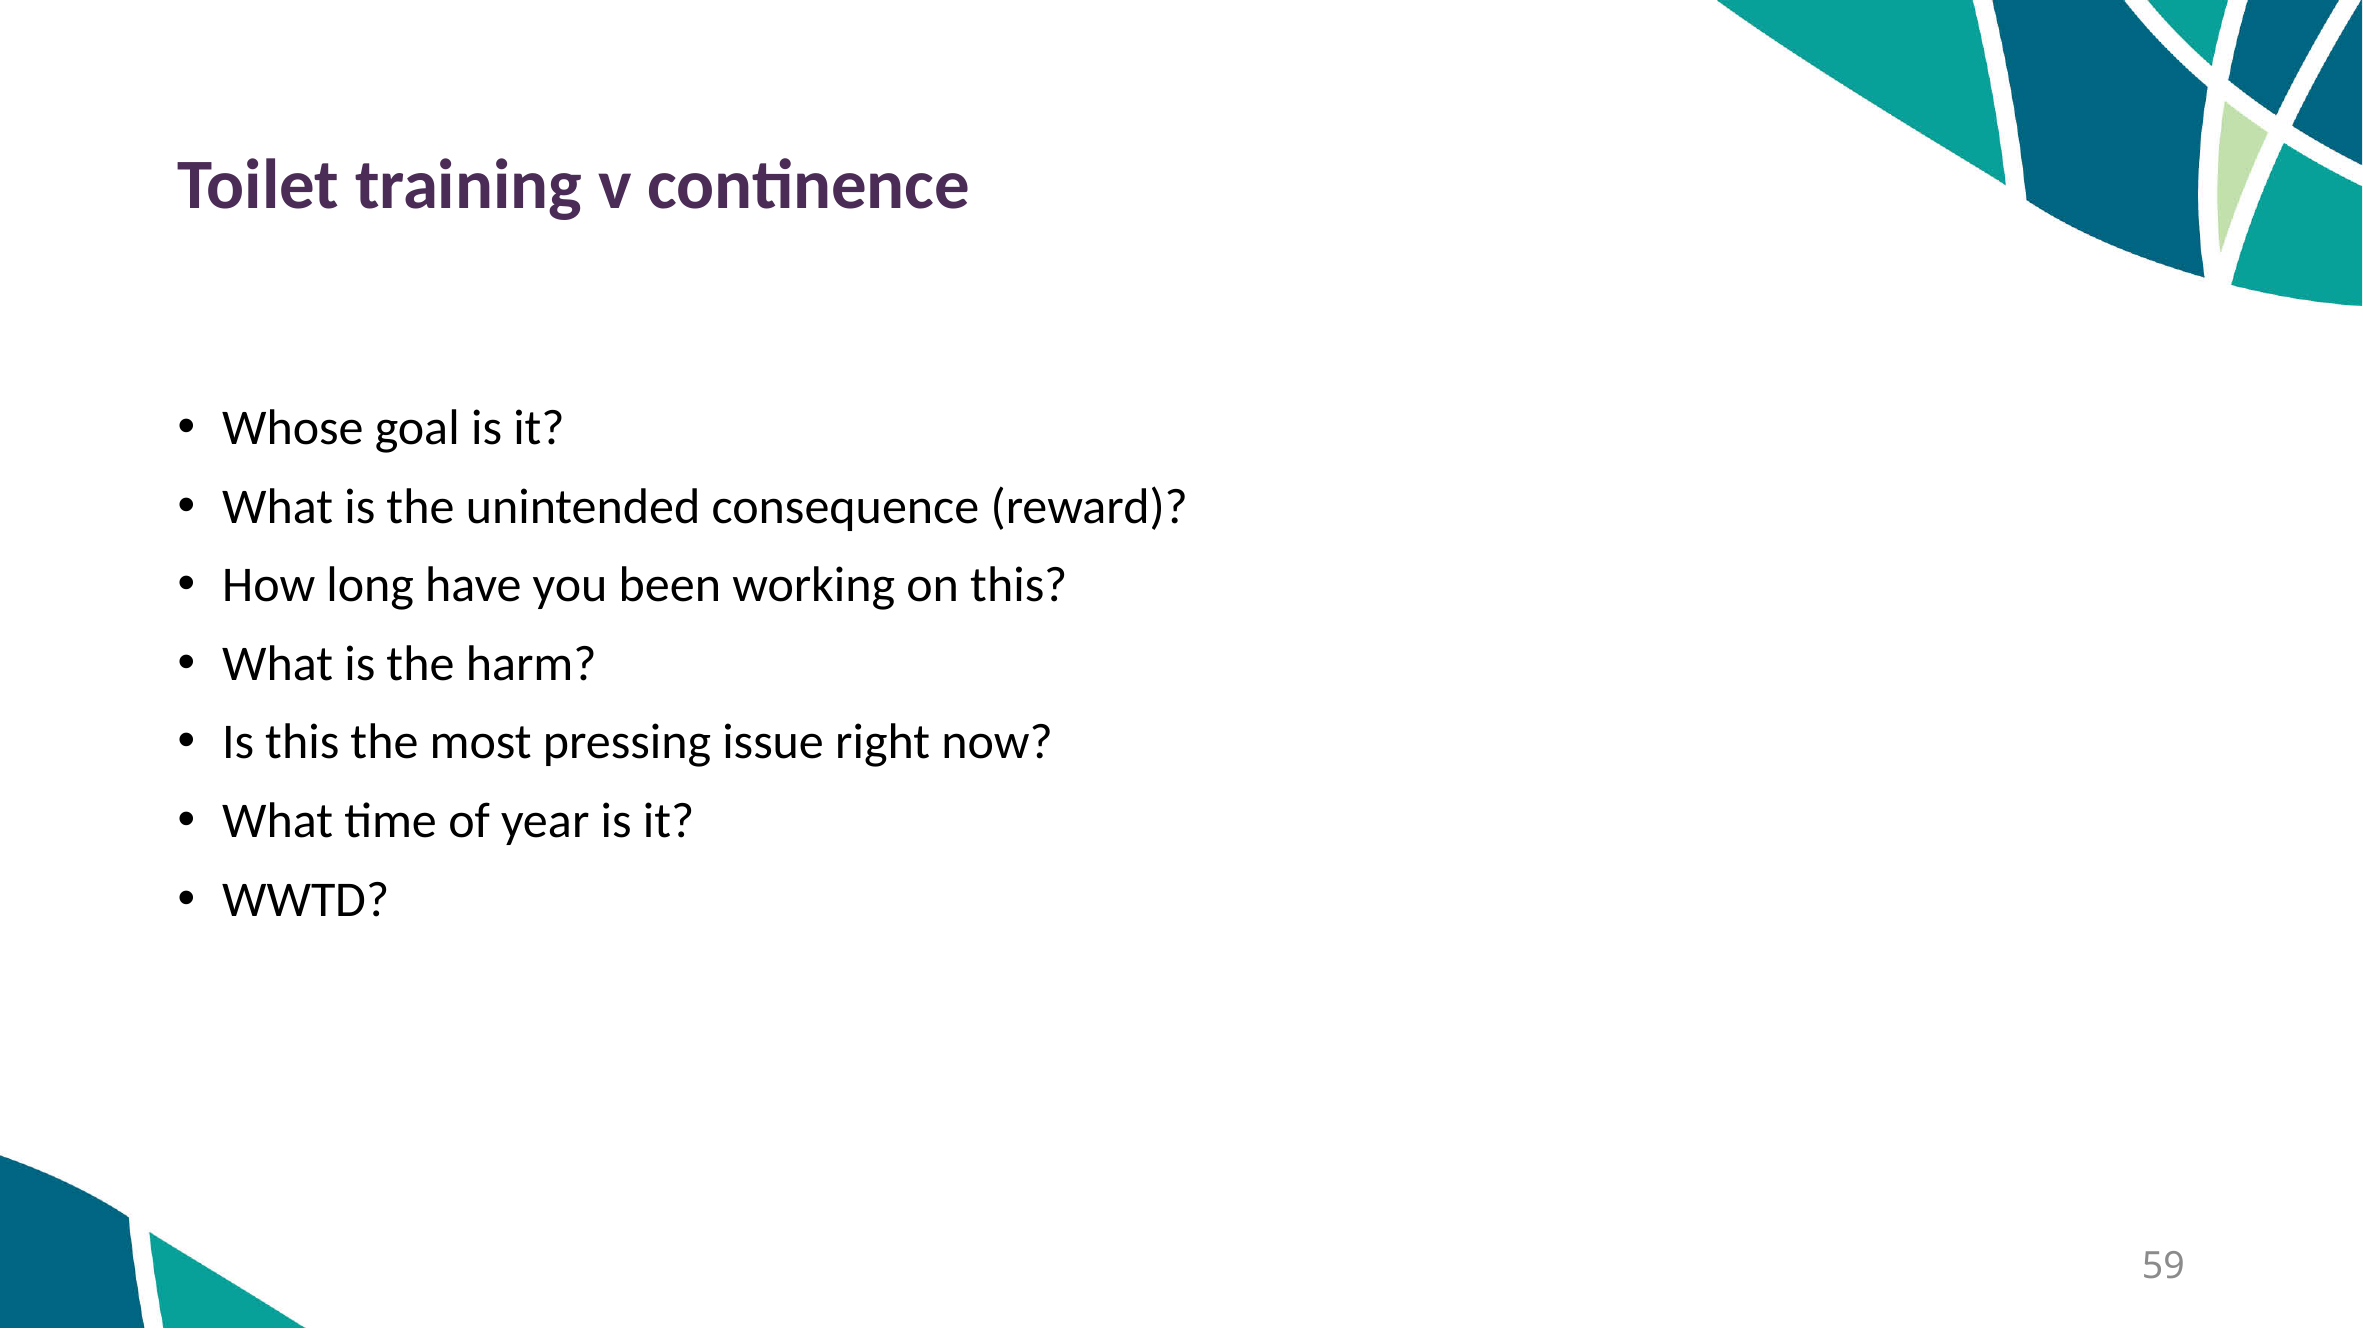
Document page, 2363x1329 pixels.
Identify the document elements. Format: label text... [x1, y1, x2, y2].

slide_number 59 [1668, 1231, 2200, 1303]
list Whose goal is it? What is the unintended consequence (reward)? How long have you been working on this? What is the harm? Is this the most pressing issue right now? What time of year is it? WWTD? [162, 393, 2201, 1172]
picture [0, 0, 2363, 1328]
title Toilet training v continence [162, 139, 2201, 312]
